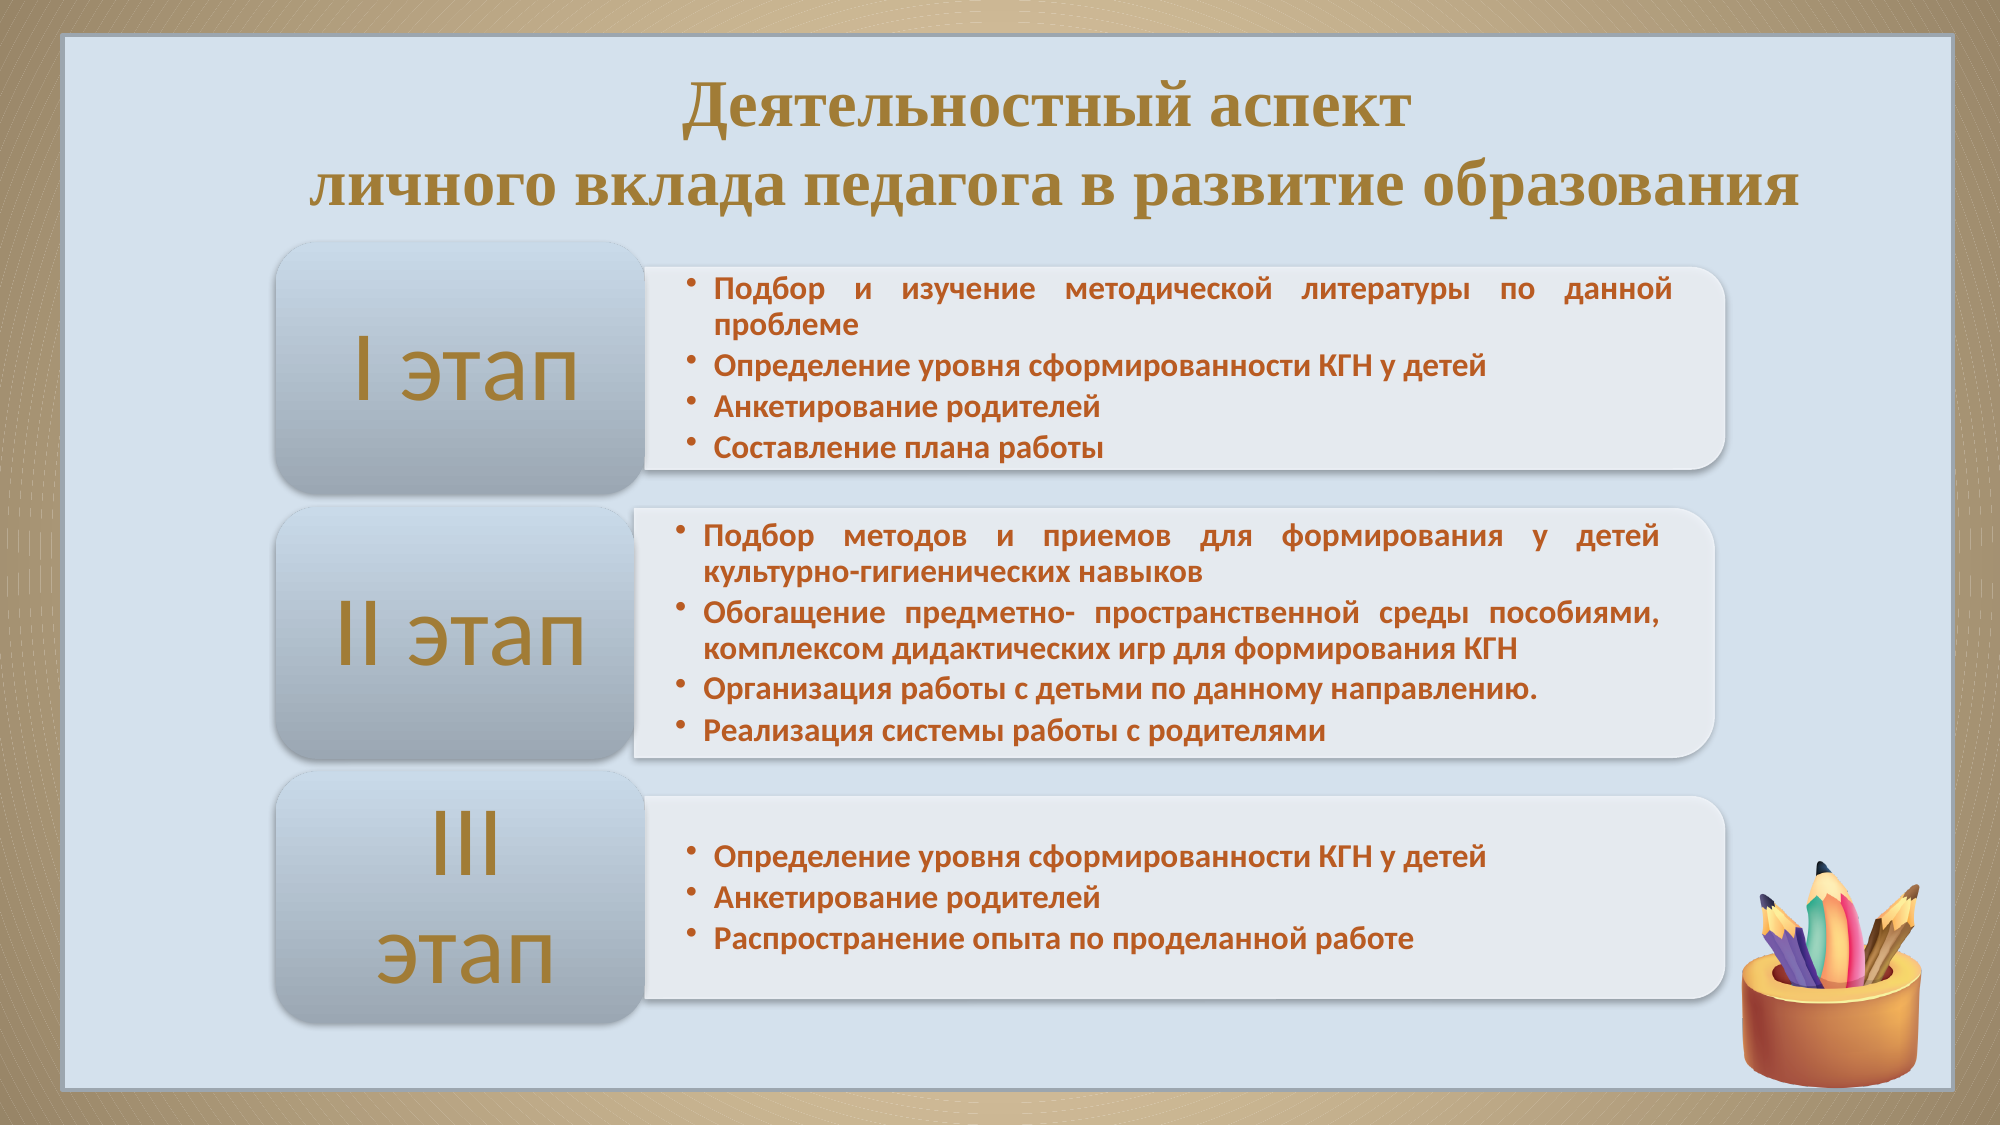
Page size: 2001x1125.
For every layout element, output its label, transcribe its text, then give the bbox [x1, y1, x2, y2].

picture [1732, 855, 1932, 1093]
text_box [156, 241, 1844, 1025]
text_box Деятельностный аспект личного вклада педагога в развитие образования [145, 57, 1967, 222]
